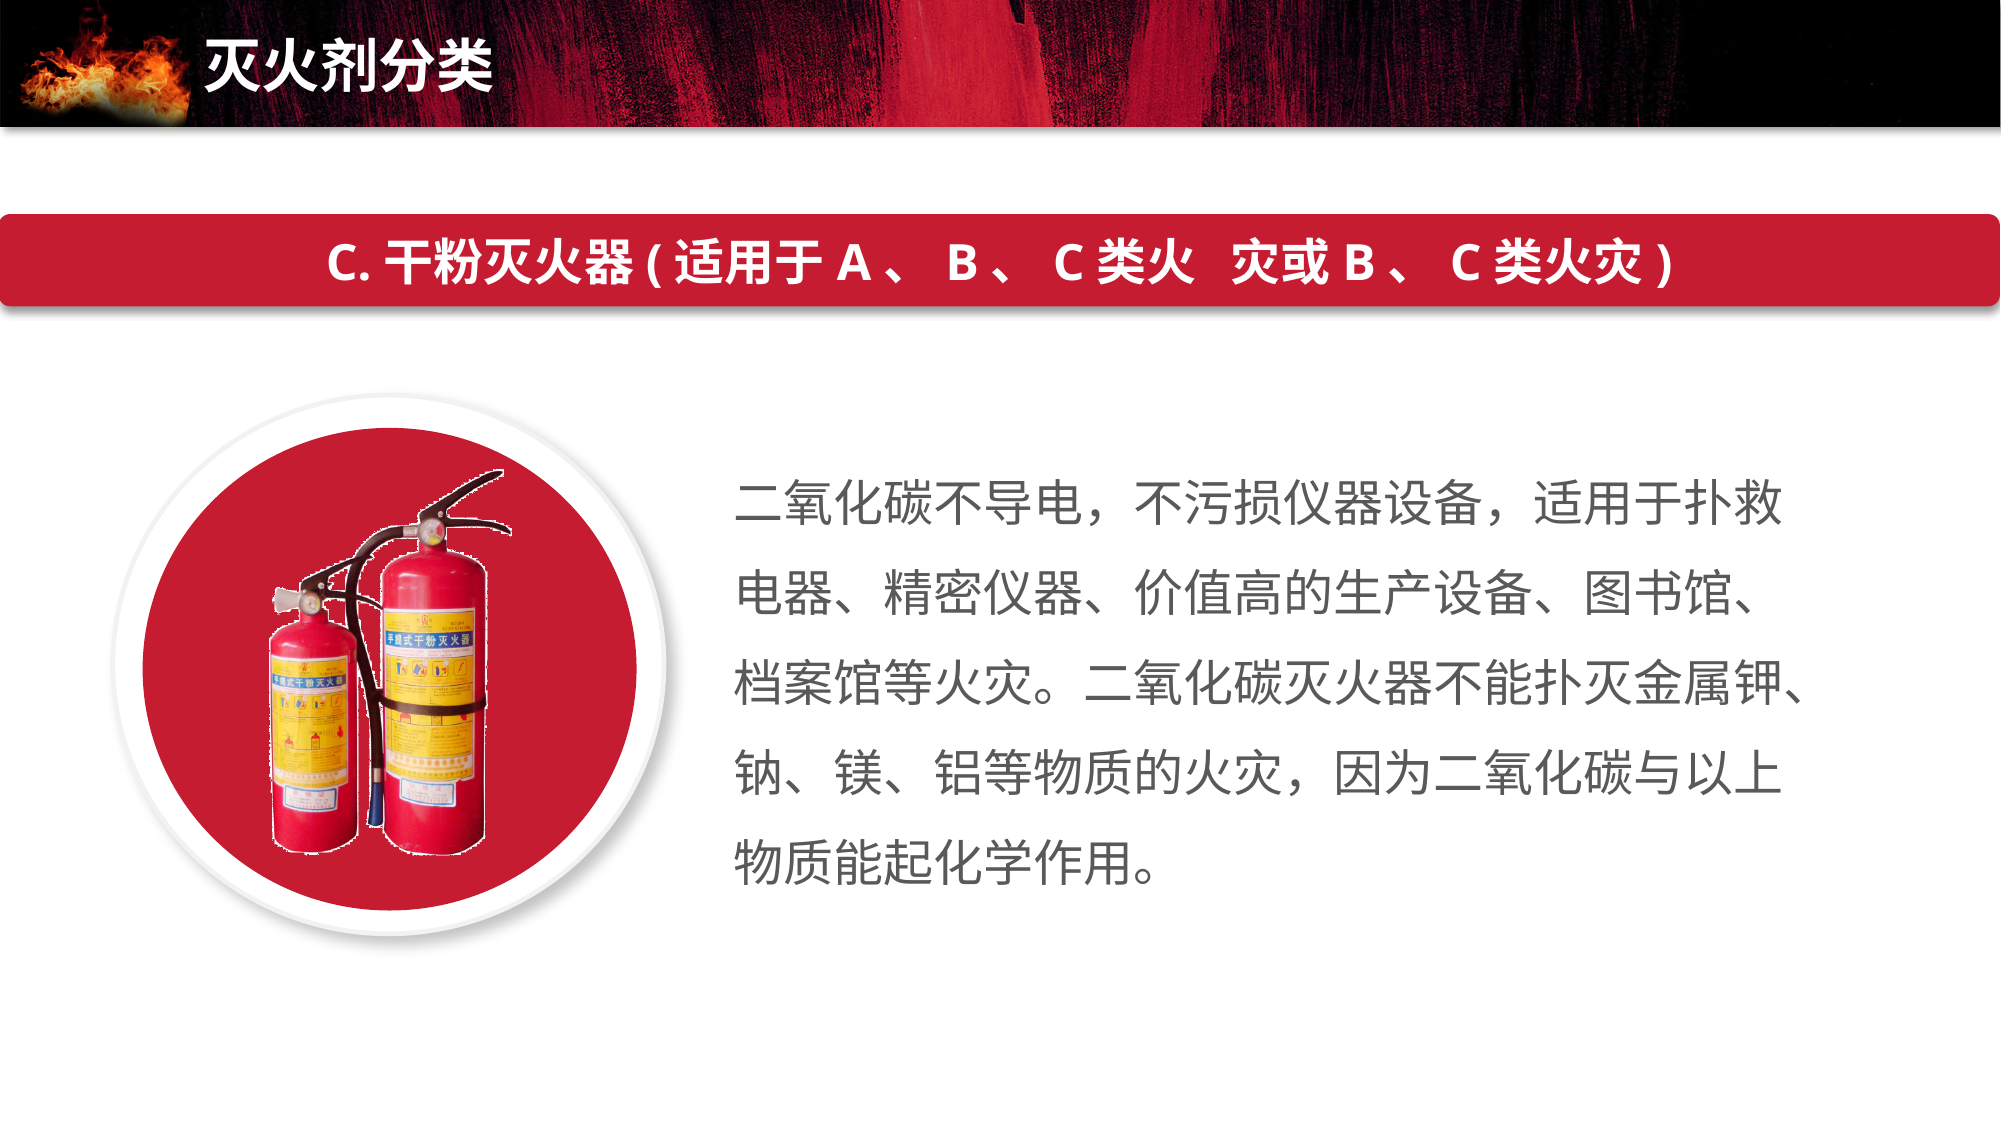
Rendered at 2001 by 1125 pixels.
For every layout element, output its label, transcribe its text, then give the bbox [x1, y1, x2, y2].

title 灭火剂分类 [189, 29, 1250, 127]
picture [0, 0, 2001, 150]
picture [253, 463, 519, 866]
text_box 二氧化碳不导电，不污损仪器设备，适用于扑救电器、精密仪器、价值高的生产设备、图书馆、档案馆等火灾。二氧化碳灭火器不能扑灭金属钾、钠、镁、铝等物质的火灾，因为二氧化碳与以上物质能起化学作用。 [719, 434, 1840, 900]
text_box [112, 395, 665, 934]
text_box C.干粉灭火器(适用于A、B、C类火 灾或B、C类火灾) [0, 212, 2000, 308]
